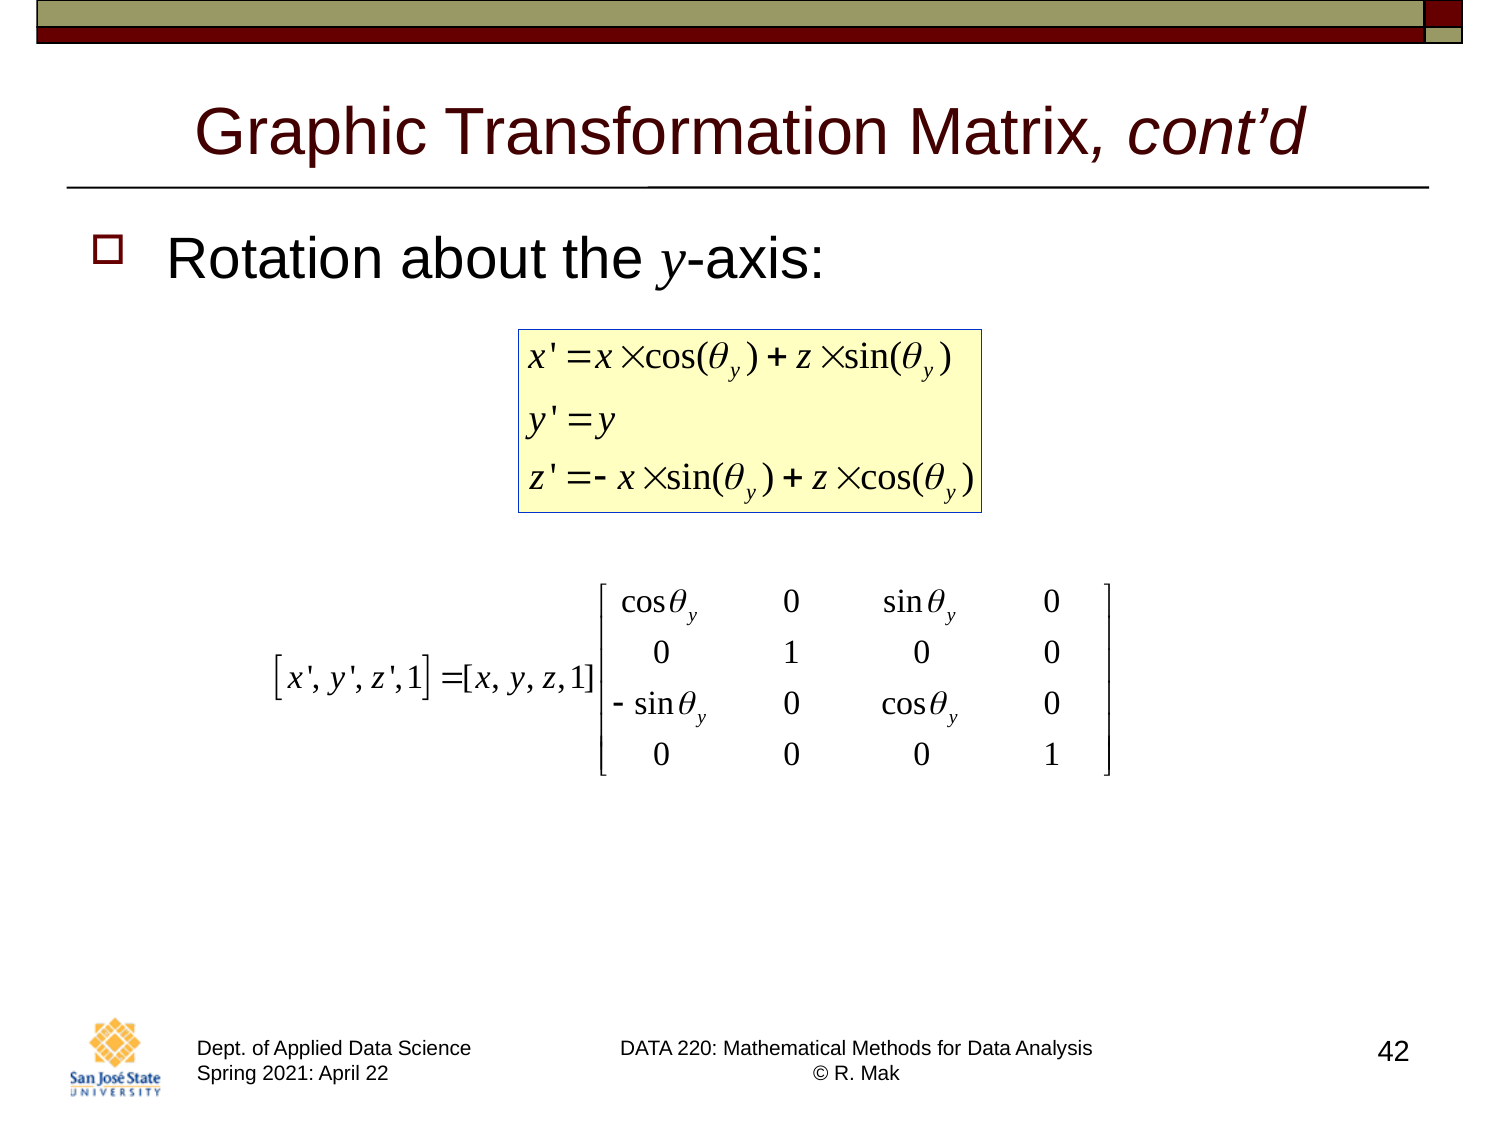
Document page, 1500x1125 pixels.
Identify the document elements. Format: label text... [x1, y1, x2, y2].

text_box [518, 329, 982, 513]
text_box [269, 577, 1125, 785]
slide_number 42 [1305, 1025, 1425, 1100]
list Rotation about the y-axis: [75, 212, 1425, 293]
text_box [0, 0, 1500, 75]
title Graphic Transformation Matrix, cont’d [75, 75, 1425, 175]
picture [60, 1012, 166, 1112]
